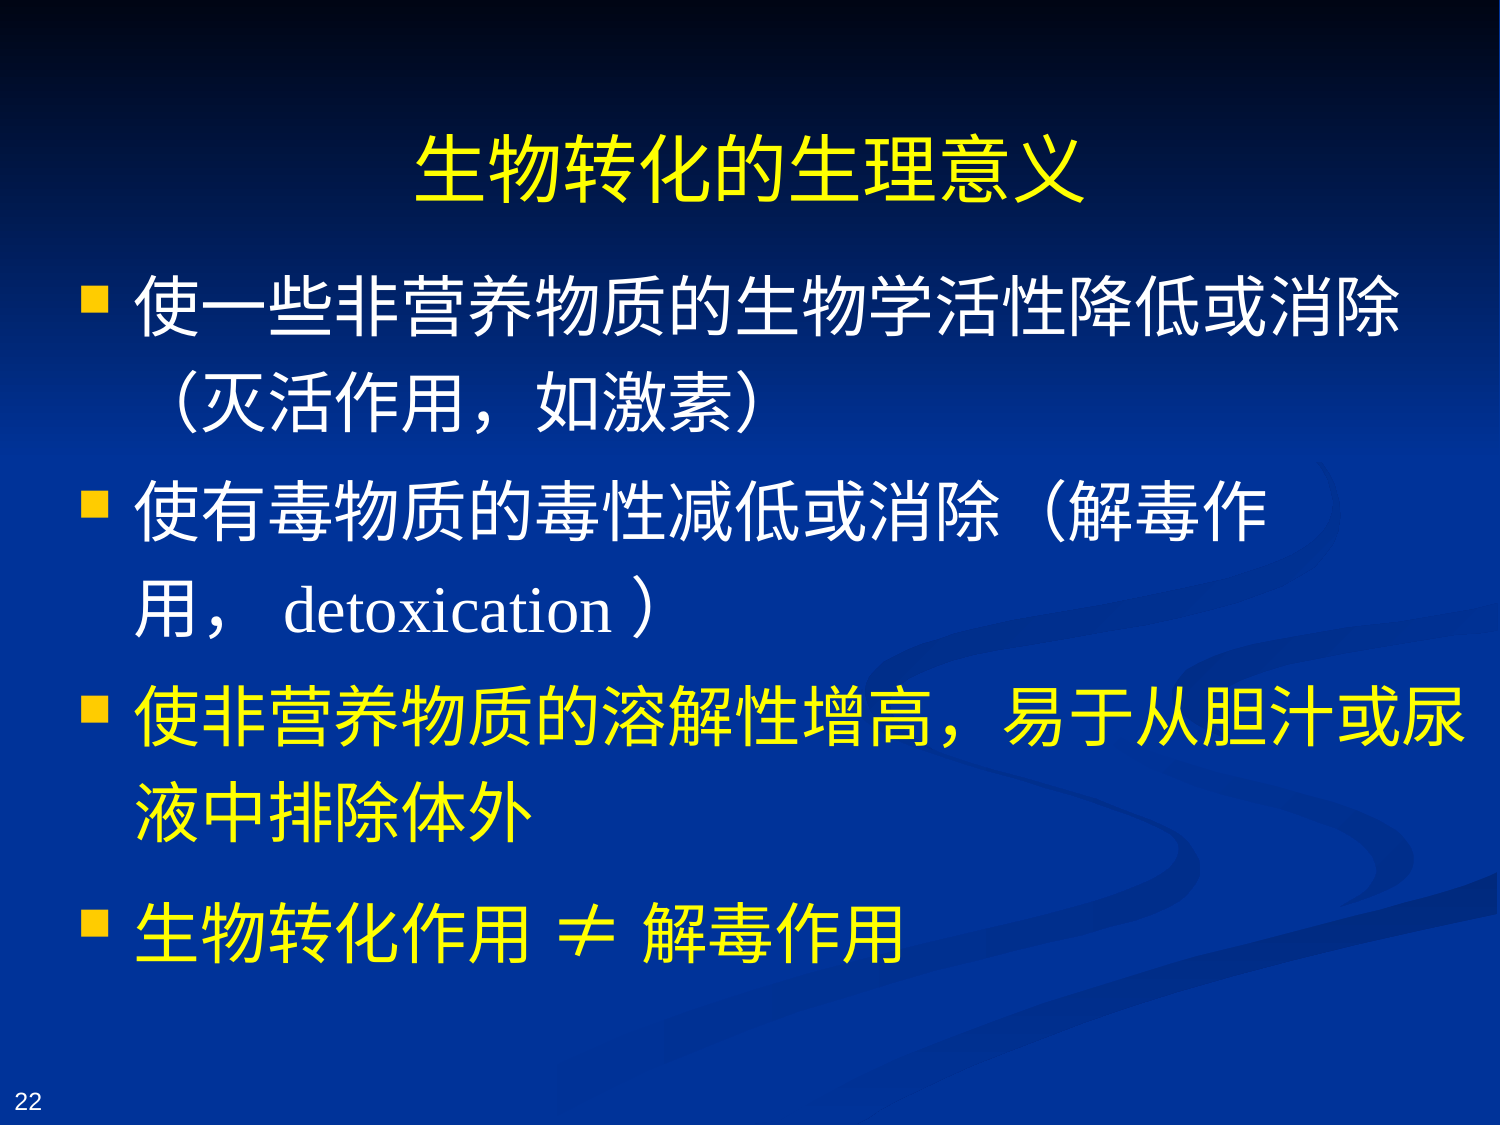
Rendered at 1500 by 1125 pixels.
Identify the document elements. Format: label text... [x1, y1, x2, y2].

list 使一些非营养物质的生物学活性降低或消除（灭活作用，如激素） 使有毒物质的毒性减低或消除（解毒作用，detoxication） 使非营养物质的溶解性增高，易于从胆汁或尿液中排除体外 生物转化作用 ≠ 解毒作用 [62, 241, 1488, 1042]
slide_number 22 [0, 1044, 350, 1123]
title 生物转化的生理意义 [74, 125, 1426, 210]
